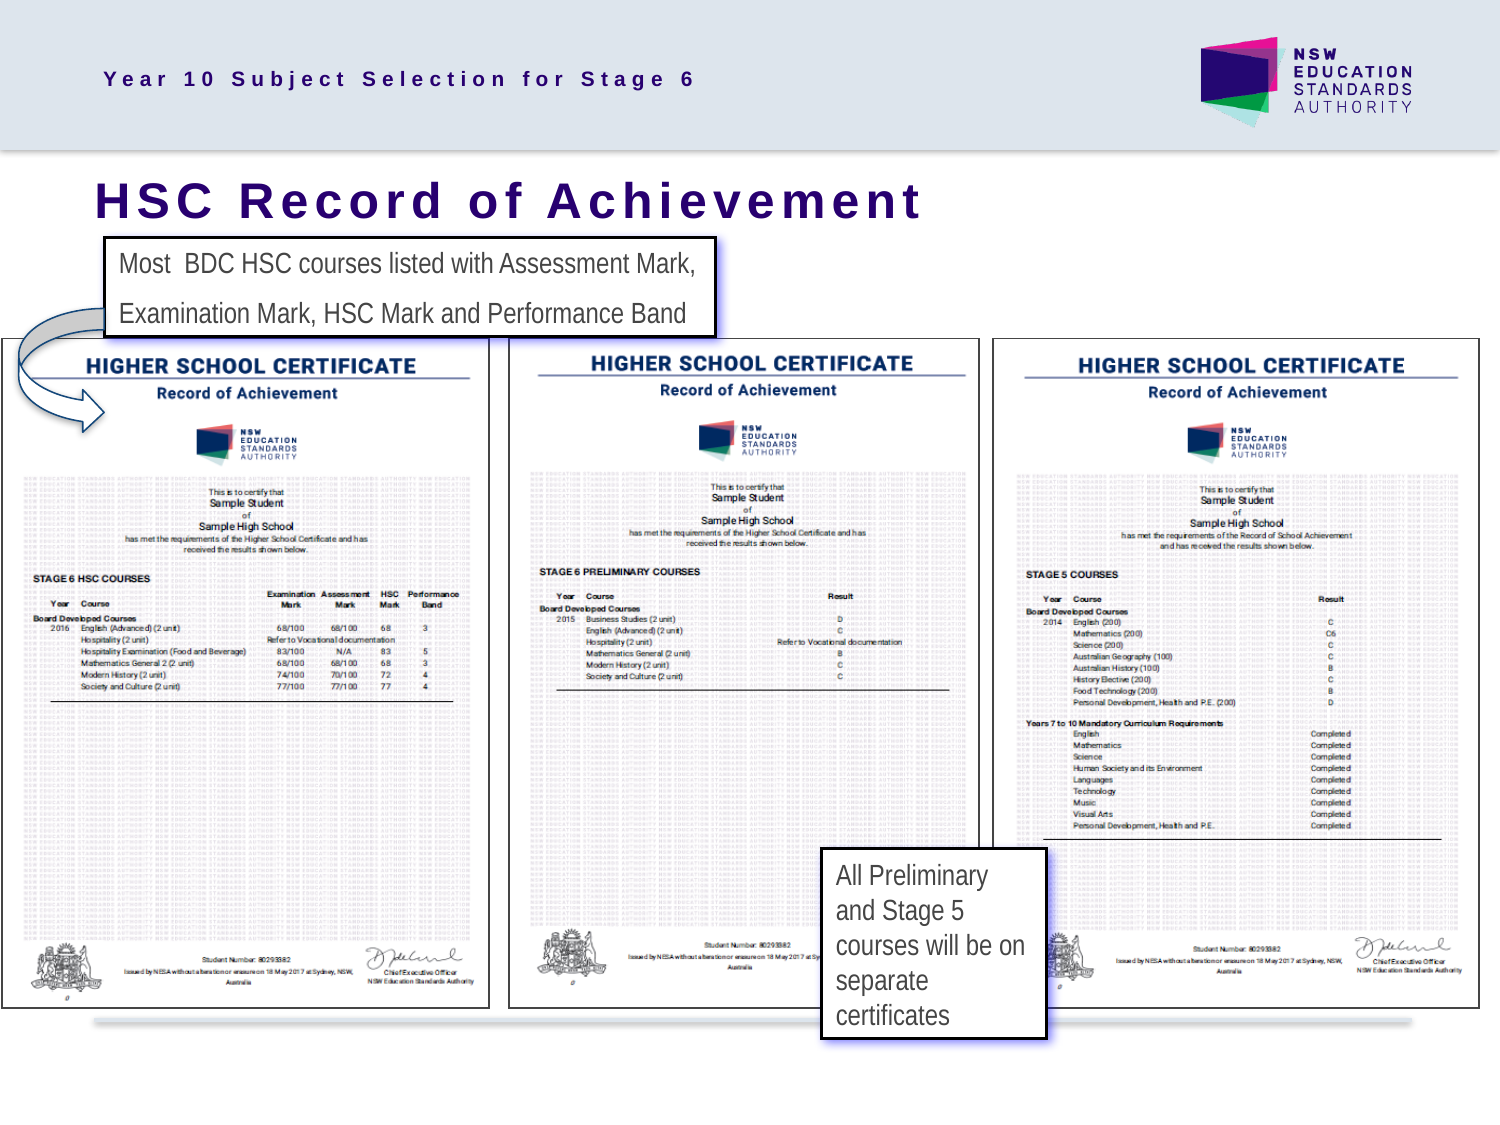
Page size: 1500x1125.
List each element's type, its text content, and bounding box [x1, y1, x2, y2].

text_box Most BDC HSC courses listed with Assessment Mark, Examination Mark, HSC Mark and Performance Band [104, 237, 716, 337]
picture [993, 339, 1479, 1008]
text_box [24, 307, 105, 337]
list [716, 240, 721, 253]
picture [1192, 29, 1418, 135]
text_box All Preliminary and Stage 5 courses will be on separate certificates [821, 848, 1047, 1039]
list HSC Record of Achievement [79, 160, 1409, 253]
list Year 10 Subject Selection for Stage 6 [88, 57, 1031, 107]
picture [509, 339, 979, 1008]
picture [2, 339, 489, 1008]
